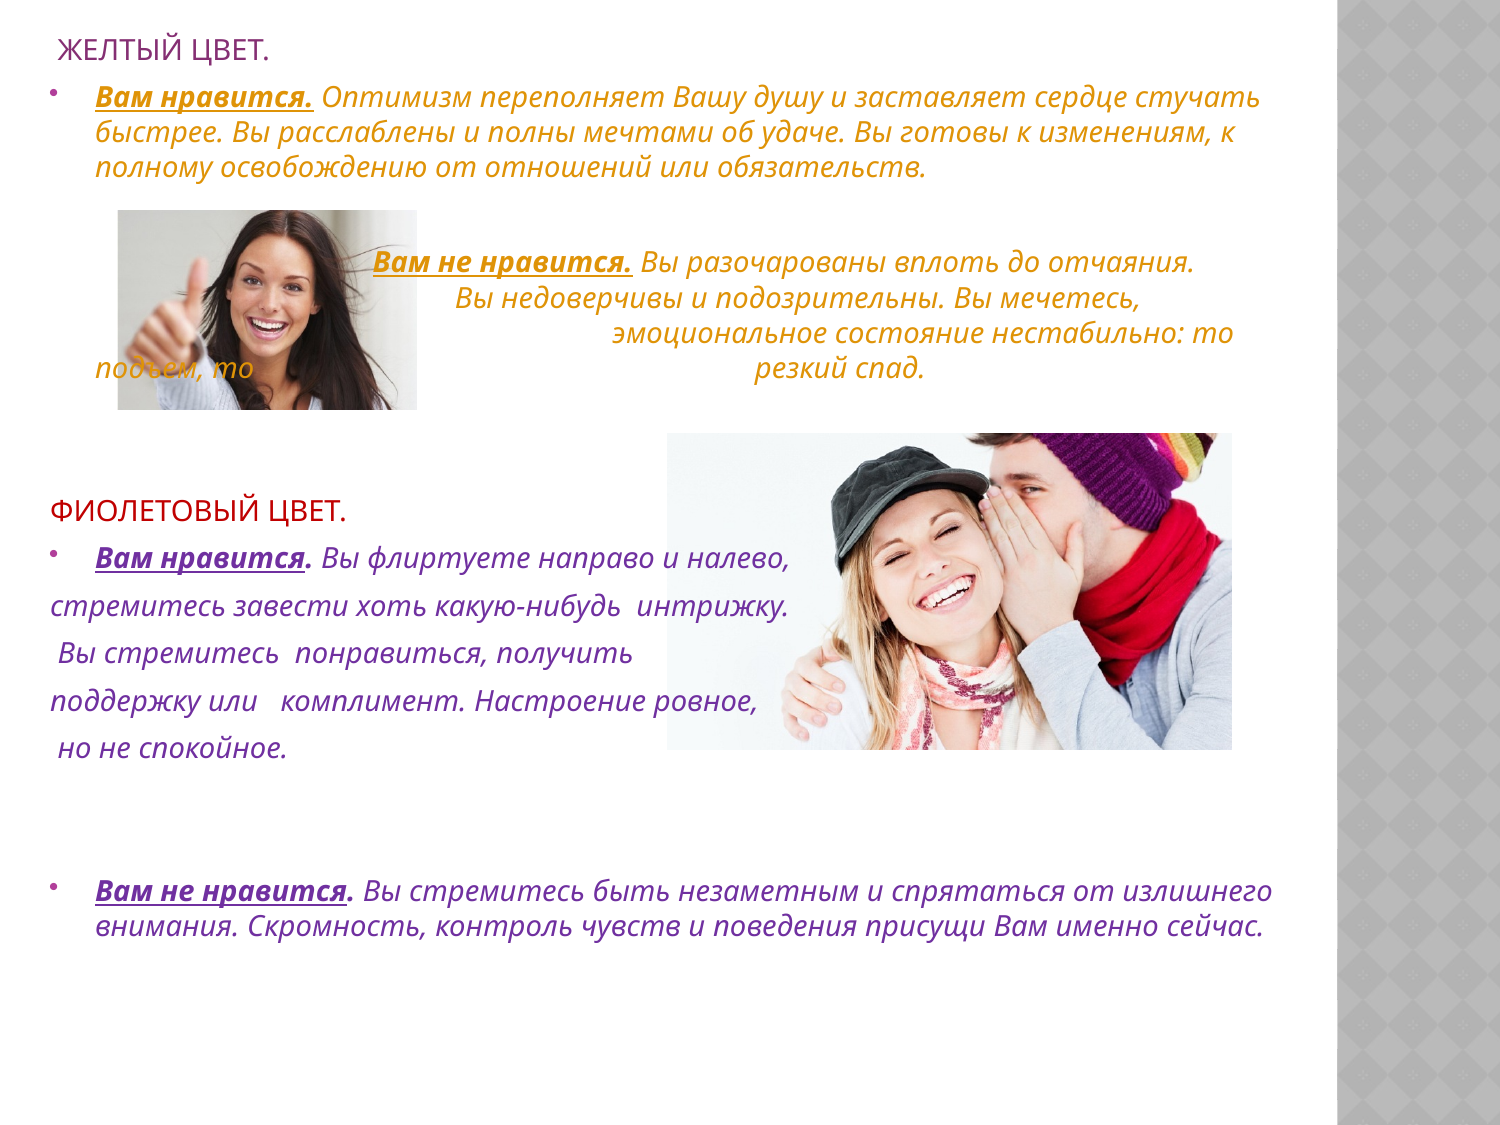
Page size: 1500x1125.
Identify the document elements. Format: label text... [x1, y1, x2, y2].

list ЖЕЛТЫЙ ЦВЕТ. Вам нравится. Оптимизм переполняет Вашу душу и заставляет сердце стучать быстрее. Вы расслаблены и полны мечтами об удаче. Вы готовы к изменениям, к полному освобождению от отношений или обязательств. Вам не нравится. Вы разочарованы вплоть до отчаяния. Вы недоверчивы и подозрительны. Вы мечетесь, эмоциональное состояние нестабильно: то подъем, то резкий спад. ФИОЛЕТОВЫЙ ЦВЕТ. Вам нравится. Вы флиртуете направо и налево, стремитесь завести хоть какую-нибудь интрижку. Вы стремитесь понравиться, получить поддержку или комплимент. Настроение ровное, но не спокойное. Вам не нравится. Вы стремитесь быть незаметным и спрятаться от излишнего внимания. Скромность, контроль чувств и поведения присущи Вам именно сейчас. [35, 23, 1301, 1067]
picture [667, 433, 1232, 751]
picture [116, 210, 417, 411]
